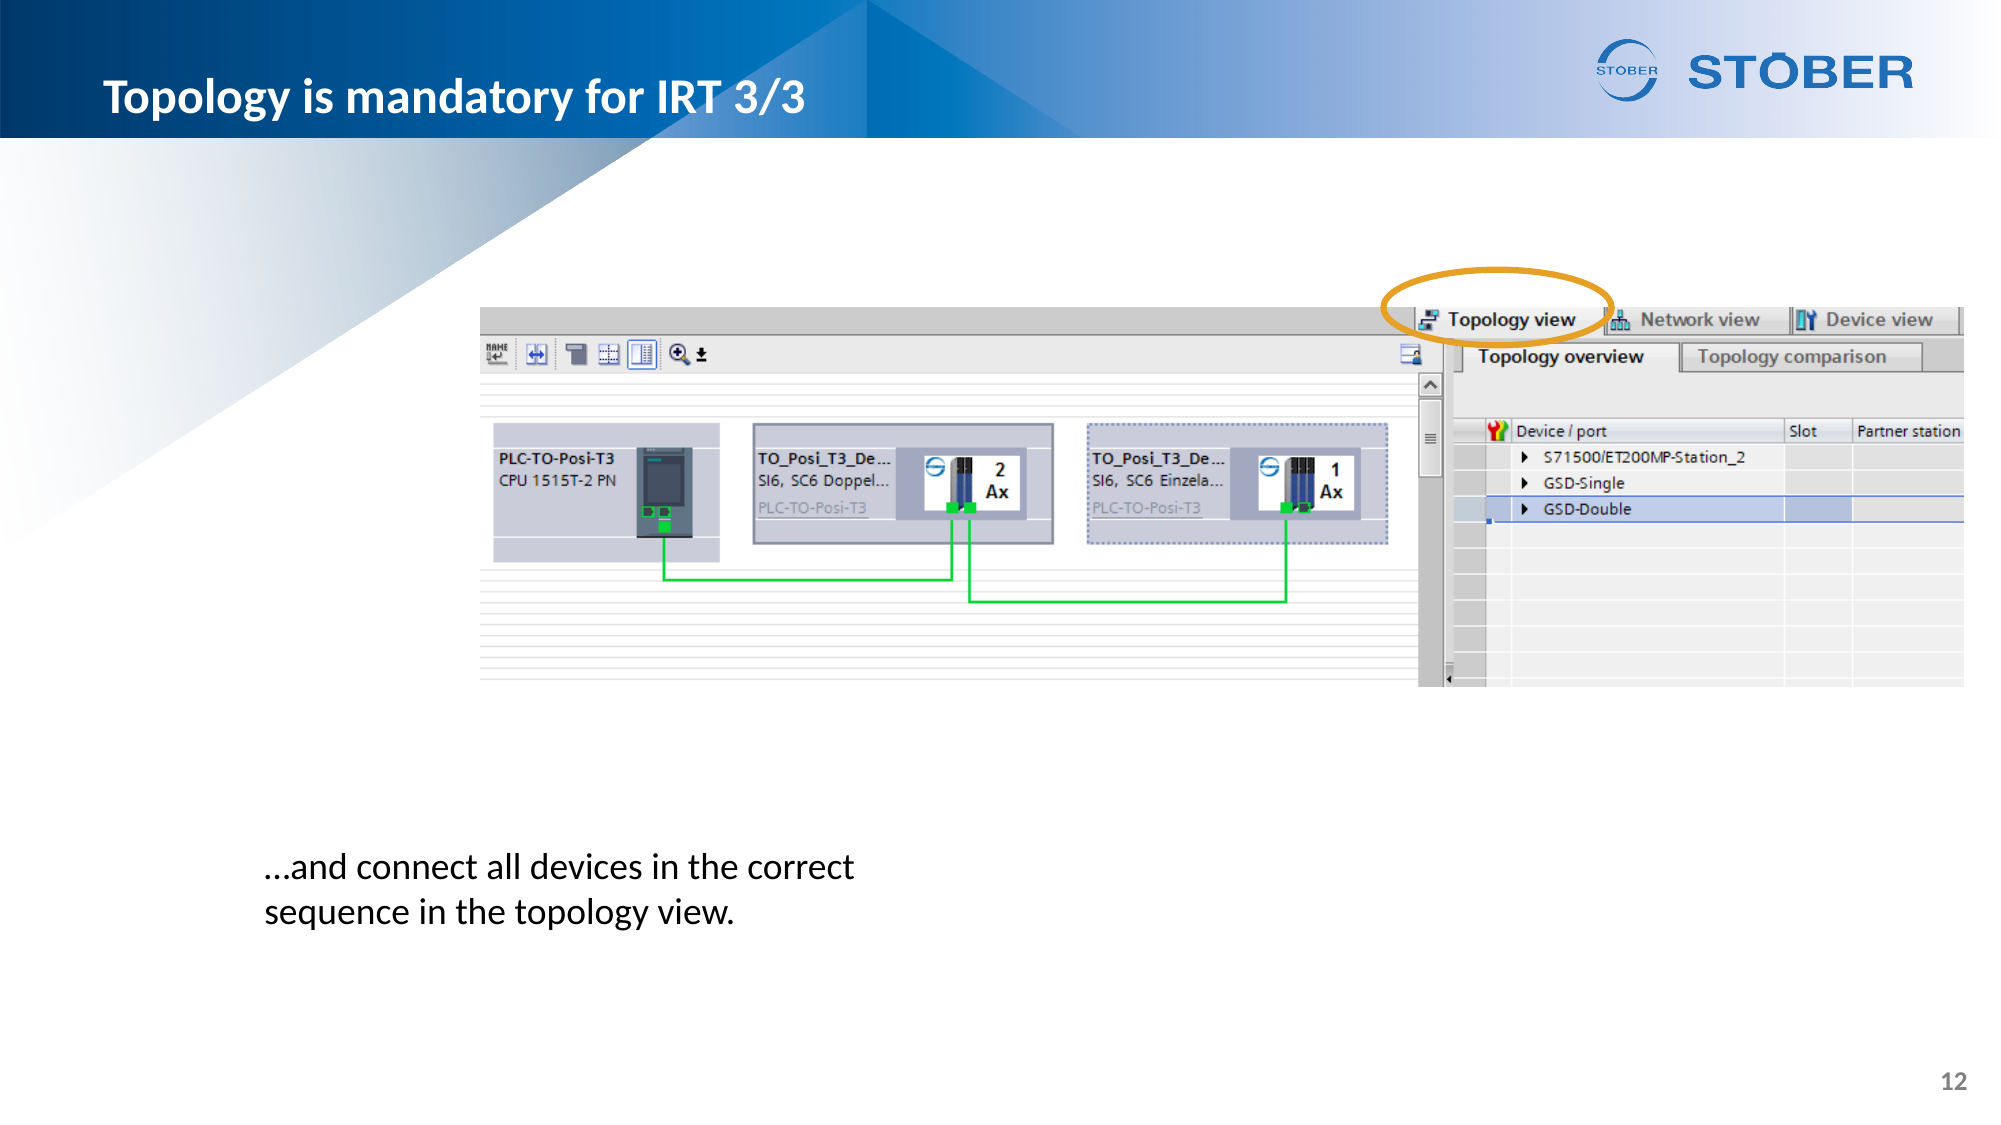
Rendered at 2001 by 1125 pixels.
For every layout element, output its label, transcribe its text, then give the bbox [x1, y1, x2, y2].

picture [480, 307, 1964, 687]
text_box …and connect all devices in the correct sequence in the topology view. [249, 834, 938, 1030]
picture [0, 0, 2000, 138]
title Topology is mandatory for IRT 3/3 [88, 59, 1399, 135]
text_box [1382, 268, 1613, 307]
